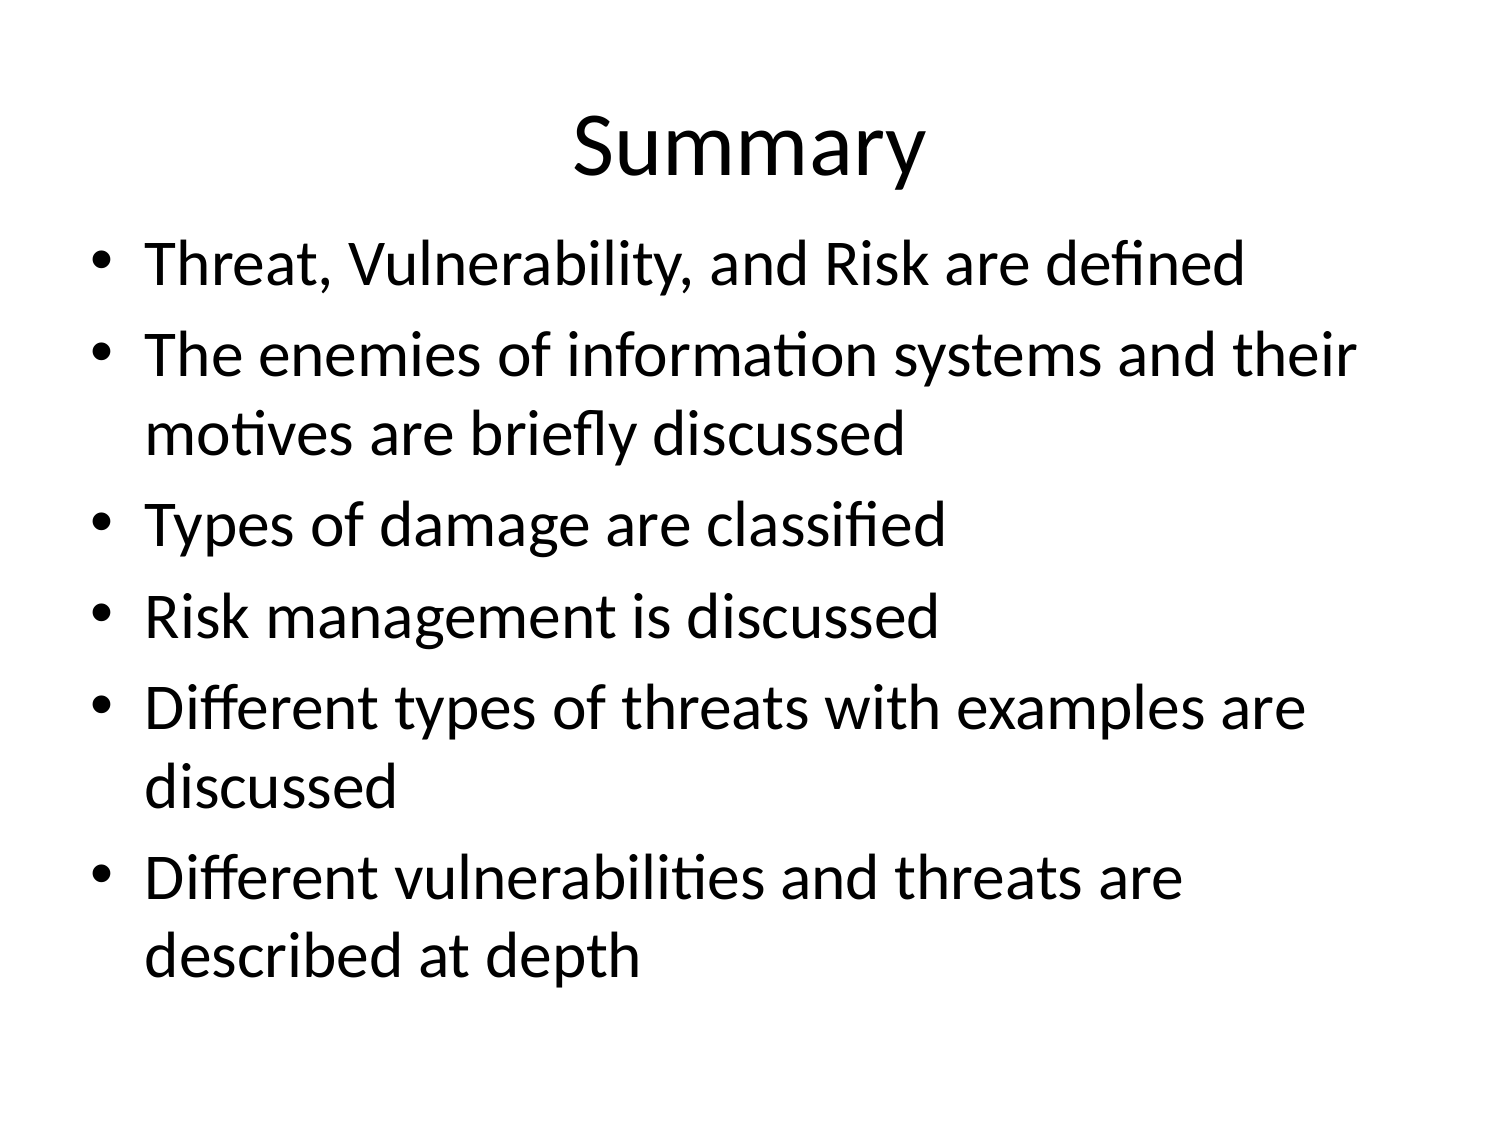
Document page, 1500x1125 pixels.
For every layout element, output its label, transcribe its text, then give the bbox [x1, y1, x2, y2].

title Summary [75, 45, 1425, 212]
list Threat, Vulnerability, and Risk are defined The enemies of information systems and their motives are briefly discussed Types of damage are classified Risk management is discussed Different types of threats with examples are discussed Different vulnerabilities and threats are described at depth [75, 212, 1425, 1005]
